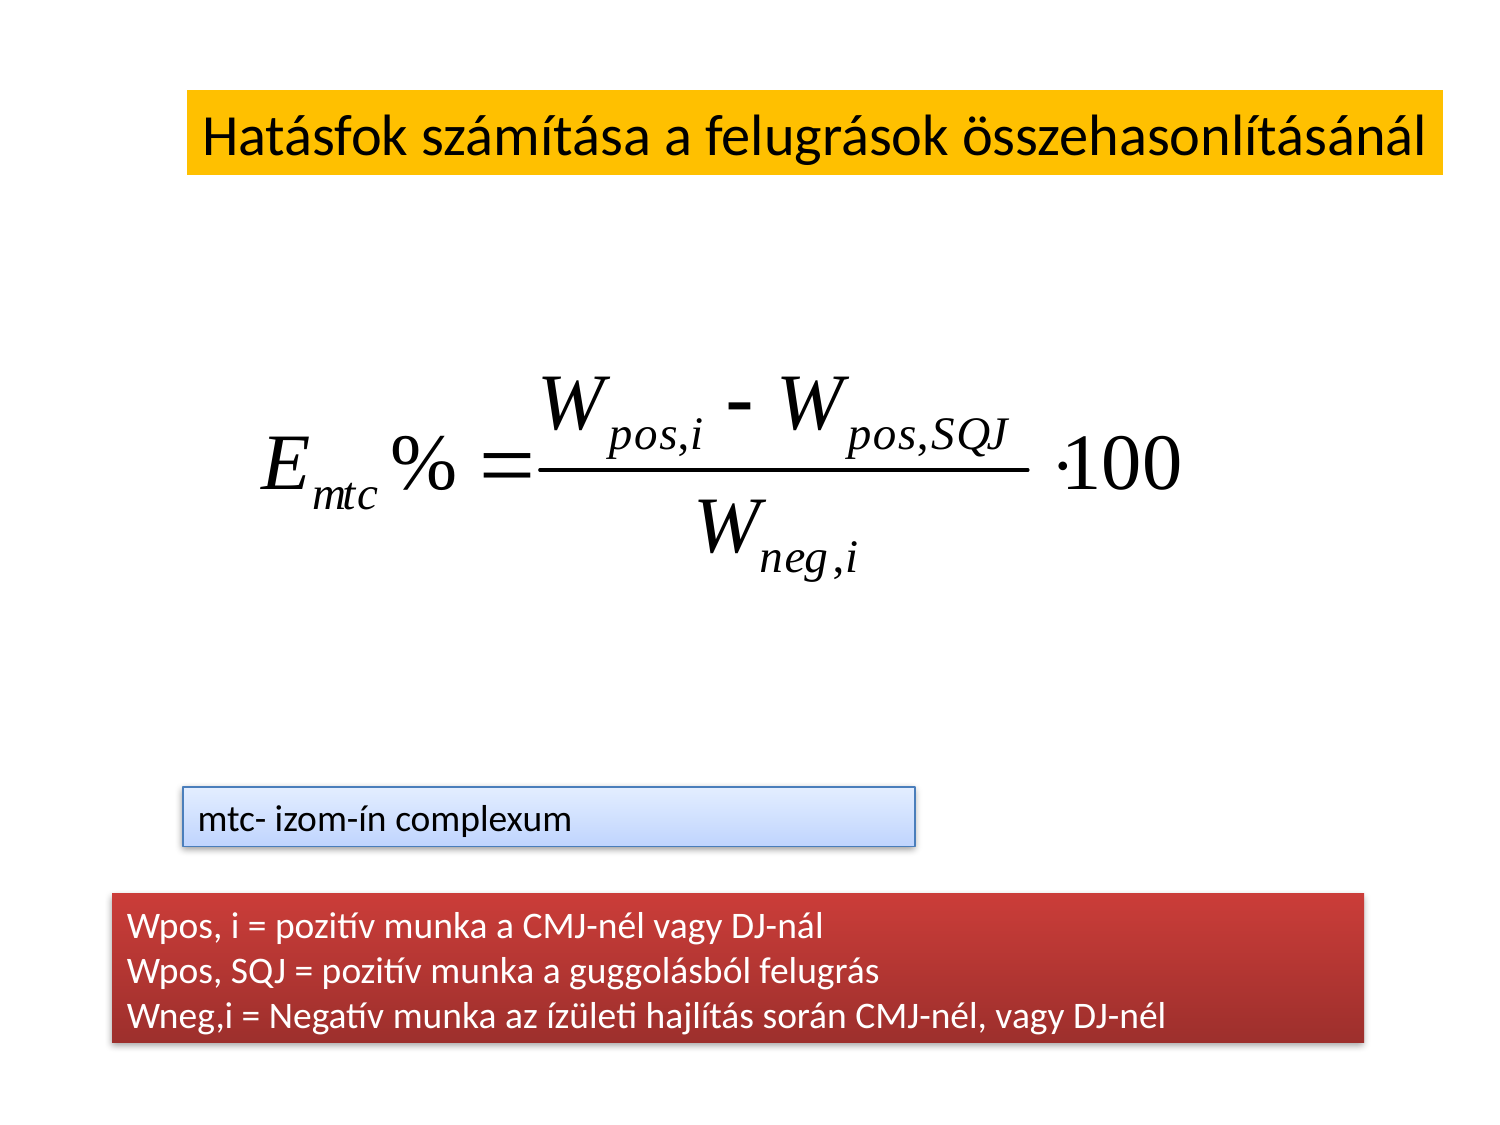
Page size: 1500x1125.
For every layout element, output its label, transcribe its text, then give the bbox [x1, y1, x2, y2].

text_box Hatásfok számítása a felugrások összehasonlításánál [187, 90, 1443, 175]
text_box mtc- izom-ín complexum [182, 786, 916, 847]
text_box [246, 349, 1194, 597]
text_box Wpos, i = pozitív munka a CMJ-nél vagy DJ-nál Wpos, SQJ = pozitív munka a guggolásból felugrás Wneg,i = Negatív munka az ízületi hajlítás során CMJ-nél, vagy DJ-nél [112, 893, 1365, 1043]
